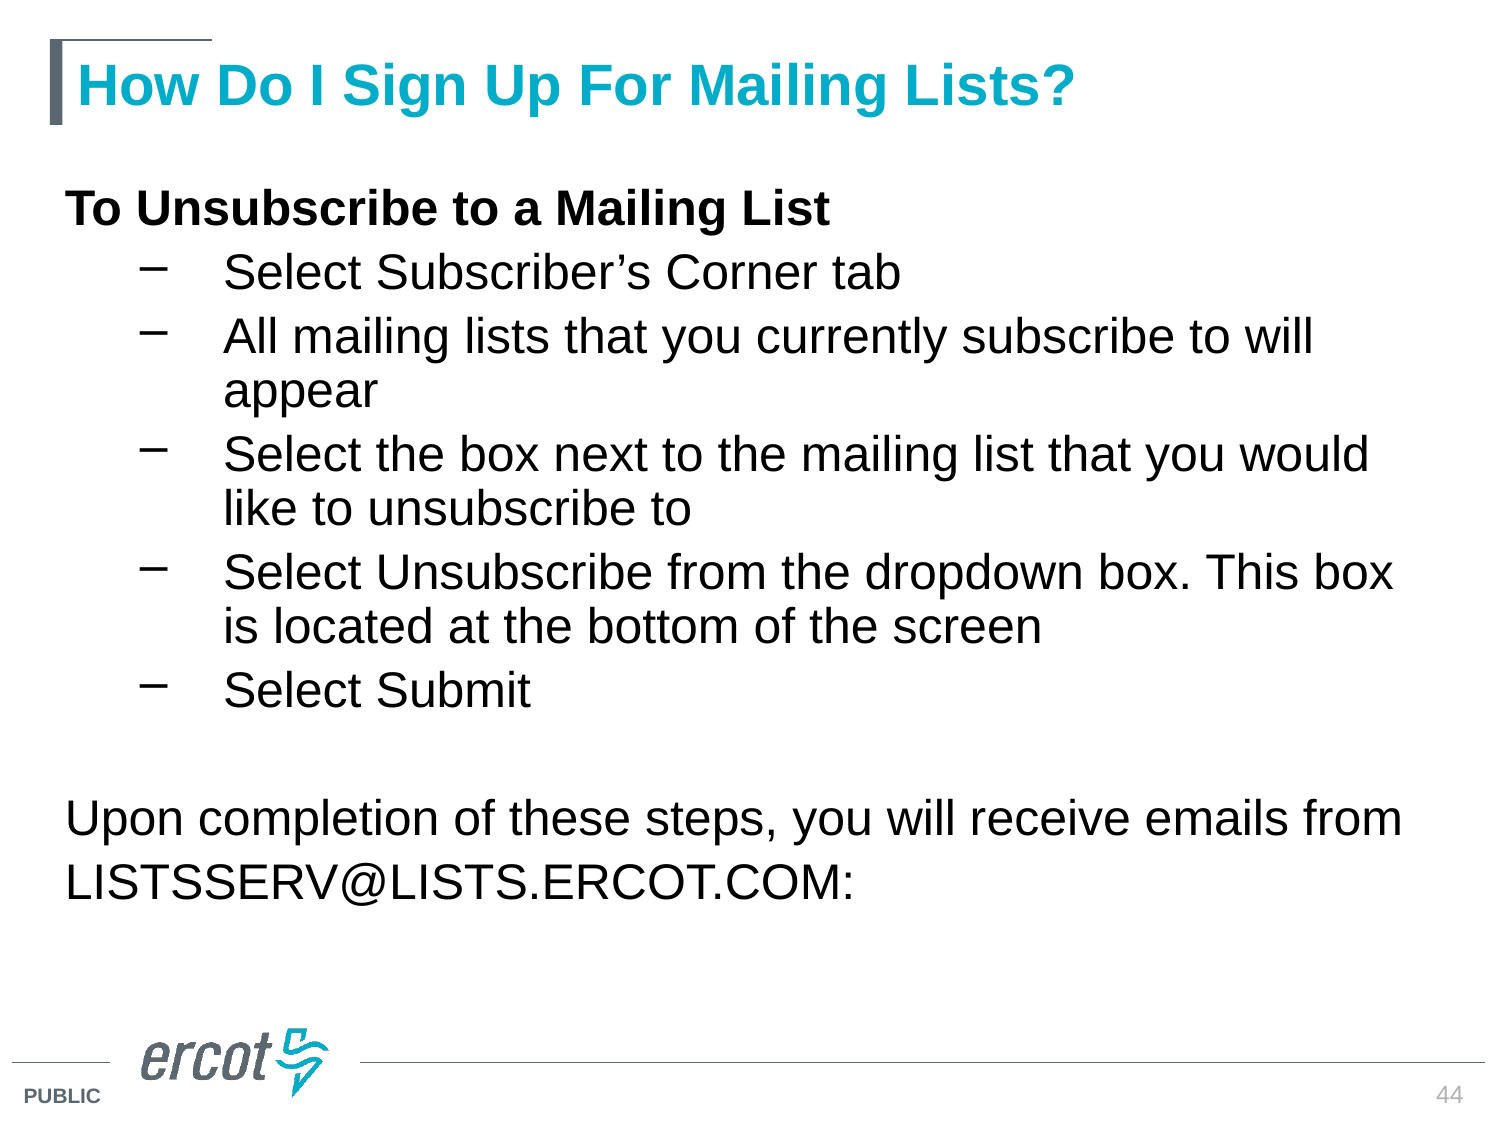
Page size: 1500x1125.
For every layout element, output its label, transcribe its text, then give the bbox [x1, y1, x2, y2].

picture [137, 1024, 332, 1100]
list To Unsubscribe to a Mailing List Select Subscriber’s Corner tab All mailing lists that you currently subscribe to will appear Select the box next to the mailing list that you would like to unsubscribe to Select Unsubscribe from the dropdown box. This box is located at the bottom of the screen Select Submit Upon completion of these steps, you will receive emails from LISTSSERV@LISTS.ERCOT.COM: [50, 174, 1450, 963]
slide_number 44 [1412, 1076, 1488, 1112]
title How Do I Sign Up For Mailing Lists? [62, 39, 1450, 125]
